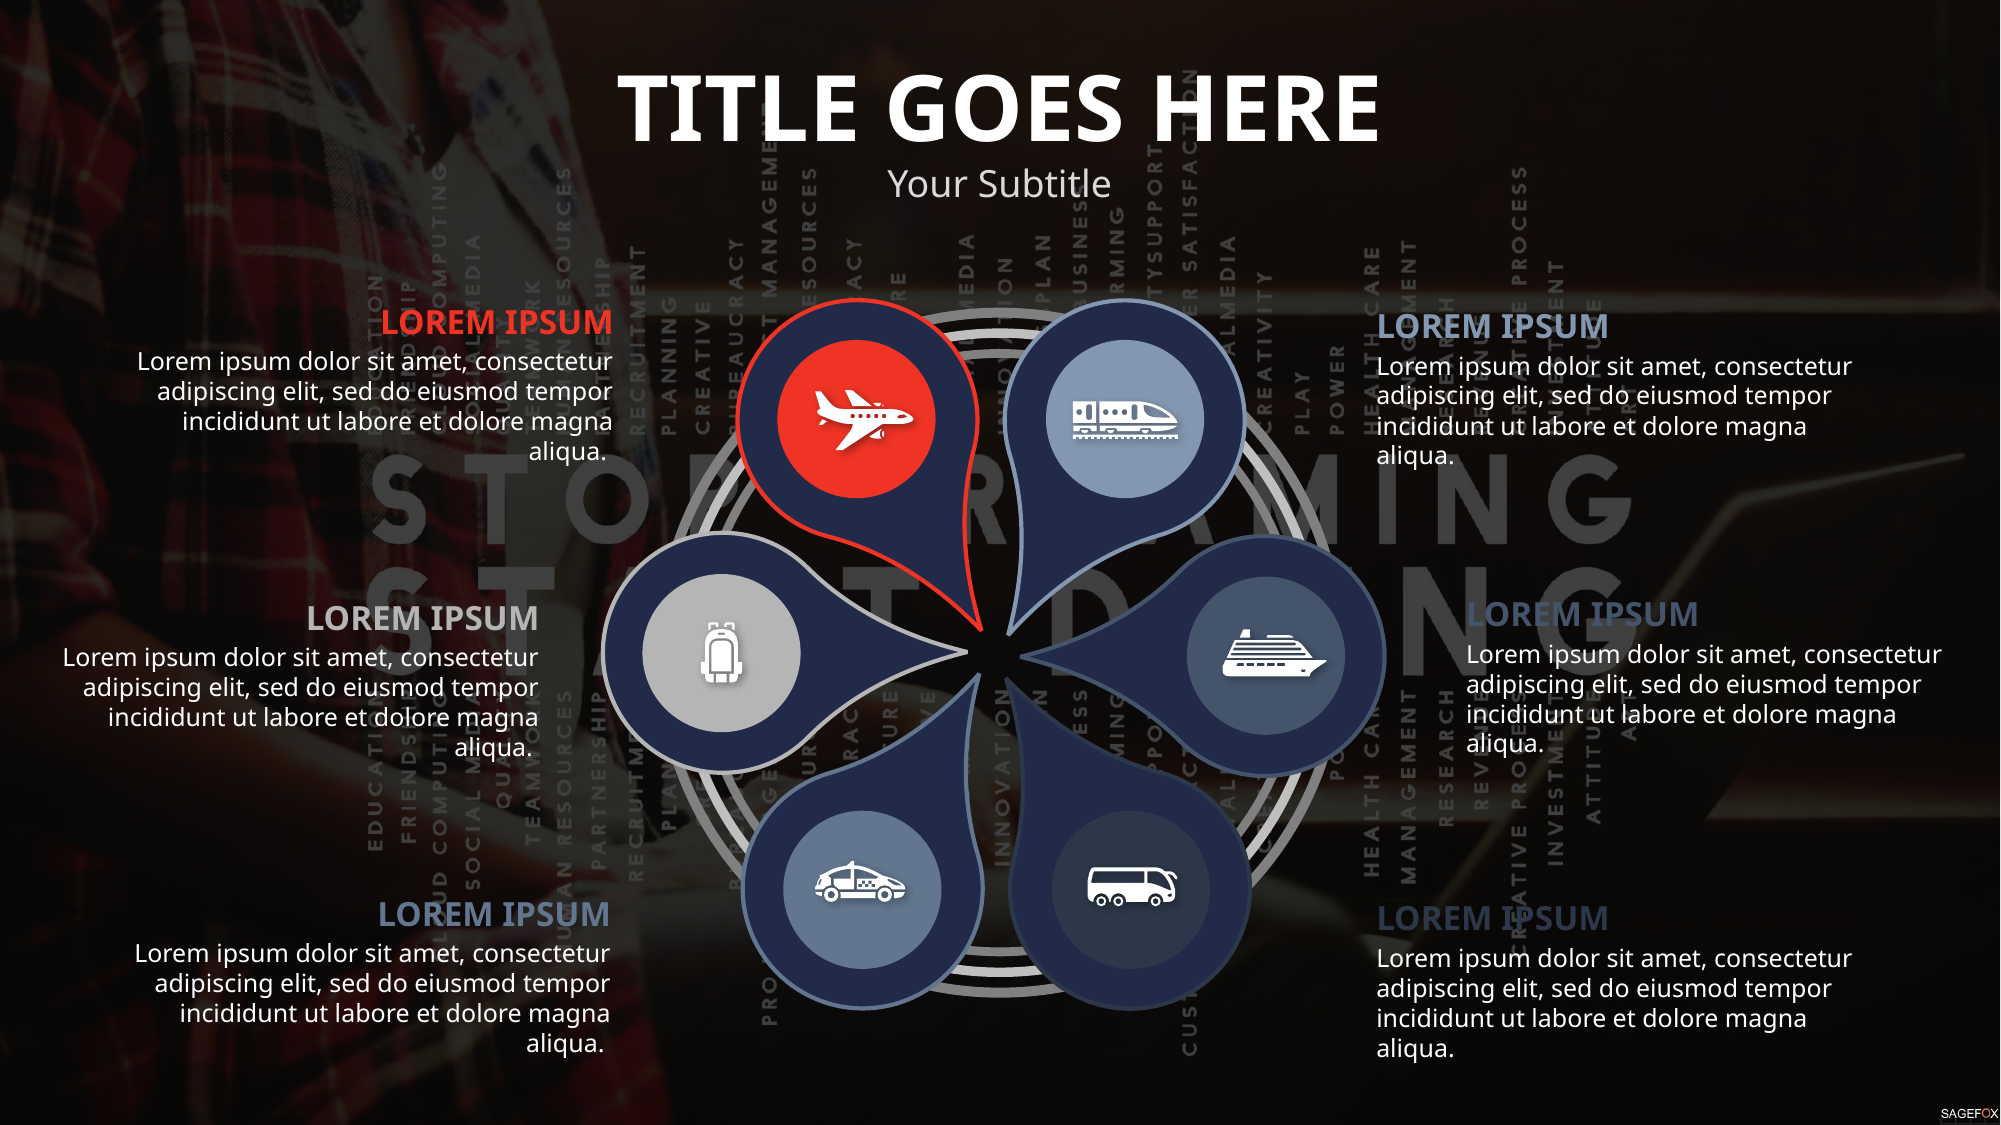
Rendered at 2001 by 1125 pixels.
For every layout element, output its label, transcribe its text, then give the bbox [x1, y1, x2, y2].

text_box [601, 553, 654, 753]
text_box TITLE GOES HERE Your Subtitle [548, 42, 1452, 322]
text_box LOREM IPSUM Lorem ipsum dolor sit amet, consectetur adipiscing elit, sed do eiusmod tempor incididunt ut labore et dolore magna aliqua. [1361, 297, 1887, 478]
text_box [1082, 299, 1168, 307]
picture [0, 0, 2001, 1125]
text_box [1078, 998, 1182, 1010]
text_box LOREM IPSUM Lorem ipsum dolor sit amet, consectetur adipiscing elit, sed do eiusmod tempor incididunt ut labore et dolore magna aliqua. [103, 293, 629, 474]
text_box [1345, 565, 1386, 747]
text_box LOREM IPSUM Lorem ipsum dolor sit amet, consectetur adipiscing elit, sed do eiusmod tempor incididunt ut labore et dolore magna aliqua. [1361, 890, 1887, 1070]
text_box [811, 998, 915, 1010]
text_box LOREM IPSUM Lorem ipsum dolor sit amet, consectetur adipiscing elit, sed do eiusmod tempor incididunt ut labore et dolore magna aliqua. [29, 589, 555, 770]
text_box LOREM IPSUM Lorem ipsum dolor sit amet, consectetur adipiscing elit, sed do eiusmod tempor incididunt ut labore et dolore magna aliqua. [100, 885, 626, 1065]
text_box [641, 609, 654, 697]
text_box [654, 307, 1345, 998]
text_box LOREM IPSUM Lorem ipsum dolor sit amet, consectetur adipiscing elit, sed do eiusmod tempor incididunt ut labore et dolore magna aliqua. [1451, 585, 1977, 766]
text_box [814, 299, 901, 307]
